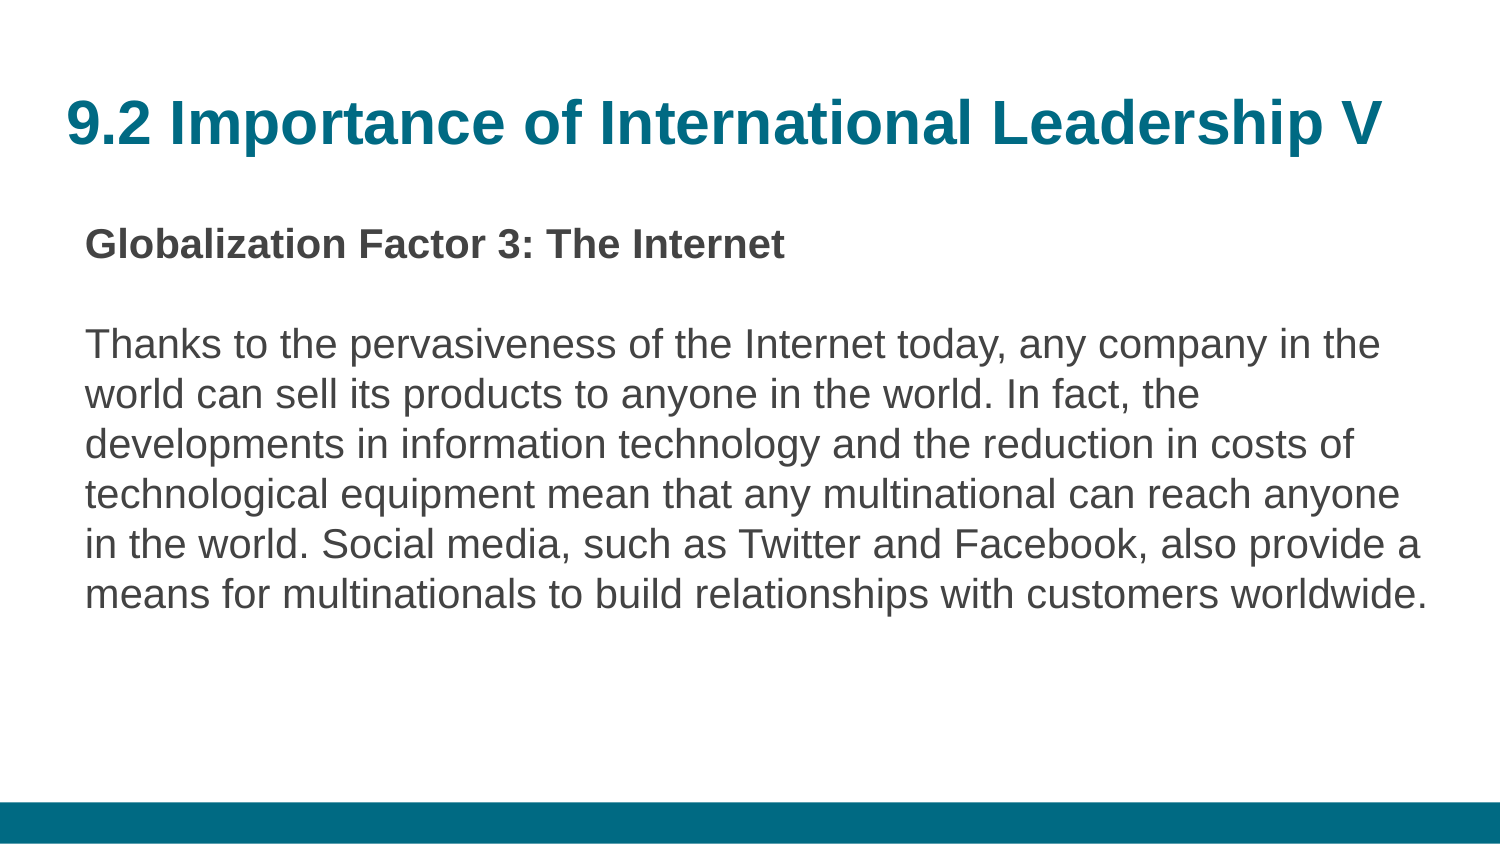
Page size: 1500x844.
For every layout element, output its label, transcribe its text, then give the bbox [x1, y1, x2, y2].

list Globalization Factor 3: The Internet Thanks to the pervasiveness of the Internet today, any company in the world can sell its products to anyone in the world. In fact, the developments in information technology and the reduction in costs of technological equipment mean that any multinational can reach anyone in the world. Social media, such as Twitter and Facebook, also provide a means for multinationals to build relationships with customers worldwide. [51, 201, 1449, 750]
title 9.2 Importance of International Leadership V [51, 67, 1449, 167]
